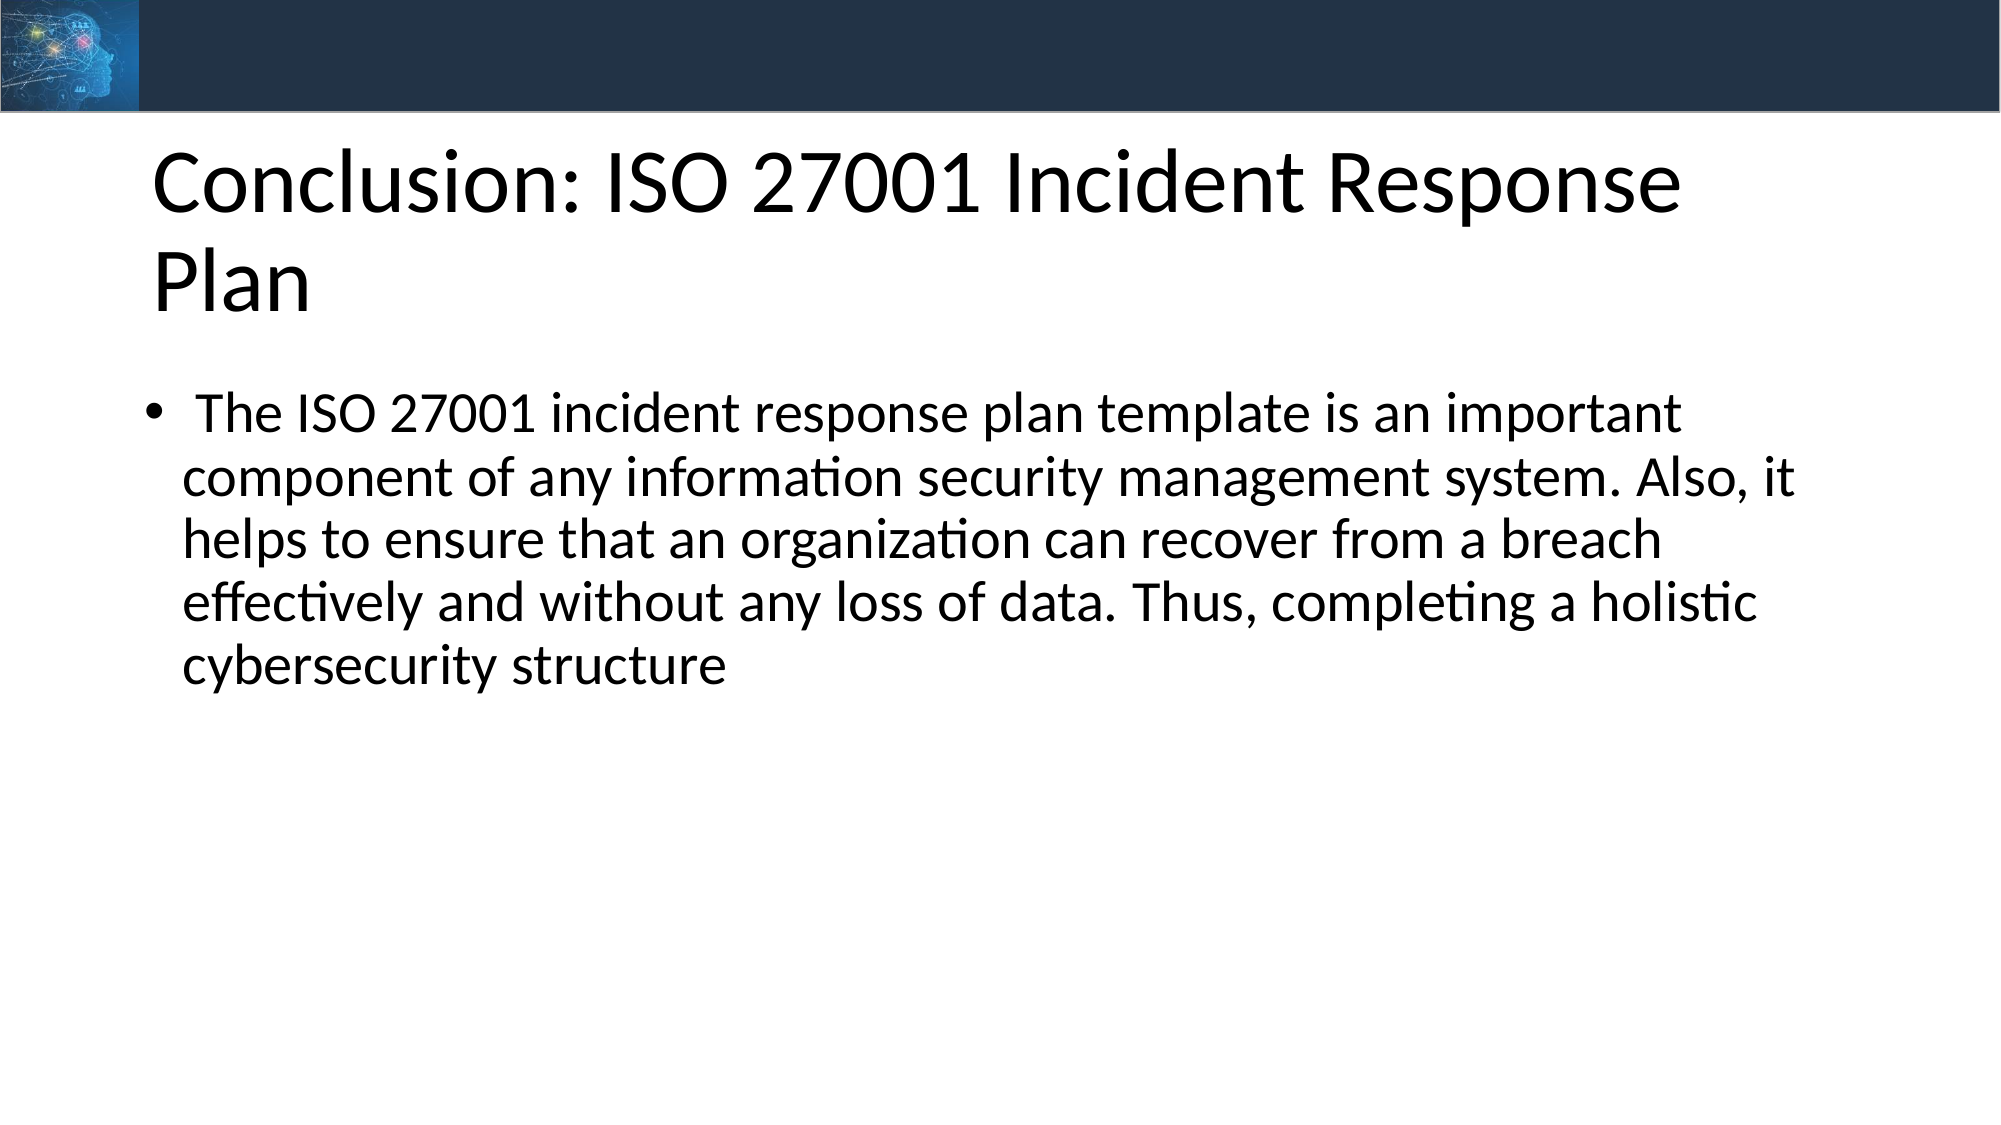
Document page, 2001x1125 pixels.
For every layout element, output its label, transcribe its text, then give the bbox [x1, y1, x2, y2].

title Conclusion: ISO 27001 Incident Response Plan [137, 123, 1863, 341]
list The ISO 27001 incident response plan template is an important component of any information security management system. Also, it helps to ensure that an organization can recover from a breach effectively and without any loss of data. Thus, completing a holistic cybersecurity structure [129, 375, 1855, 1089]
picture [2, 0, 139, 111]
